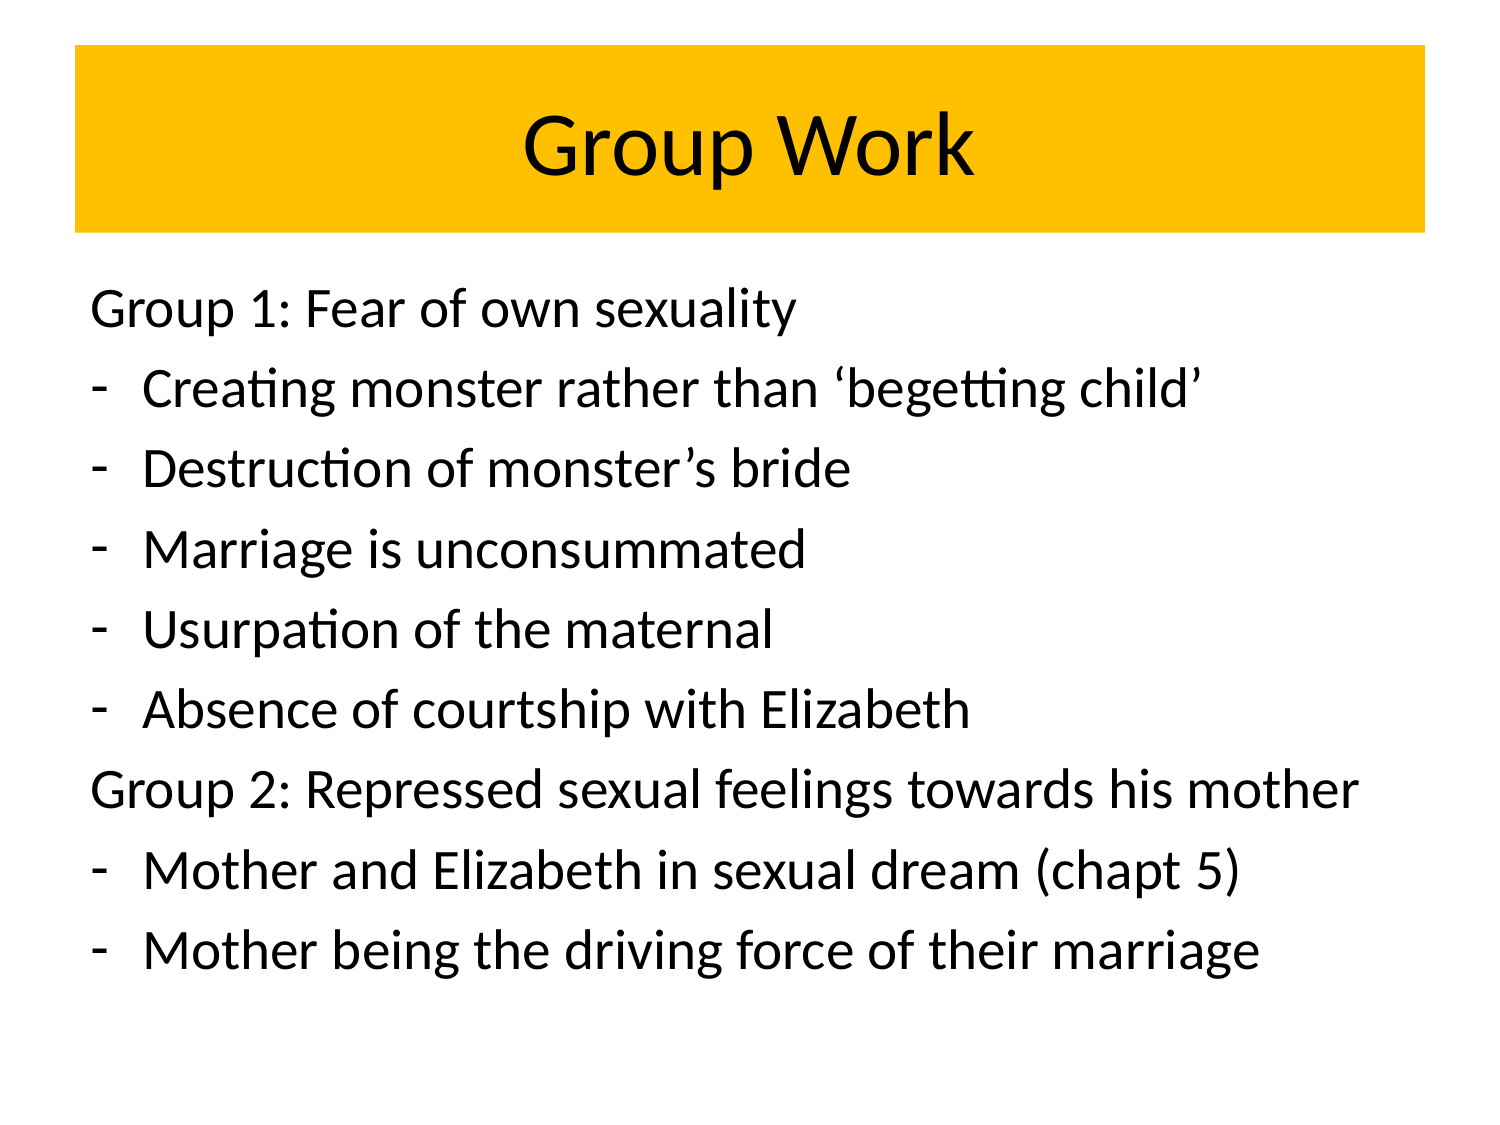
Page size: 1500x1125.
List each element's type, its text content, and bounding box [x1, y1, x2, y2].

title Group Work [75, 45, 1425, 233]
list Group 1: Fear of own sexuality Creating monster rather than ‘begetting child’ Destruction of monster’s bride Marriage is unconsummated Usurpation of the maternal Absence of courtship with Elizabeth Group 2: Repressed sexual feelings towards his mother Mother and Elizabeth in sexual dream (chapt 5) Mother being the driving force of their marriage [75, 262, 1425, 1005]
